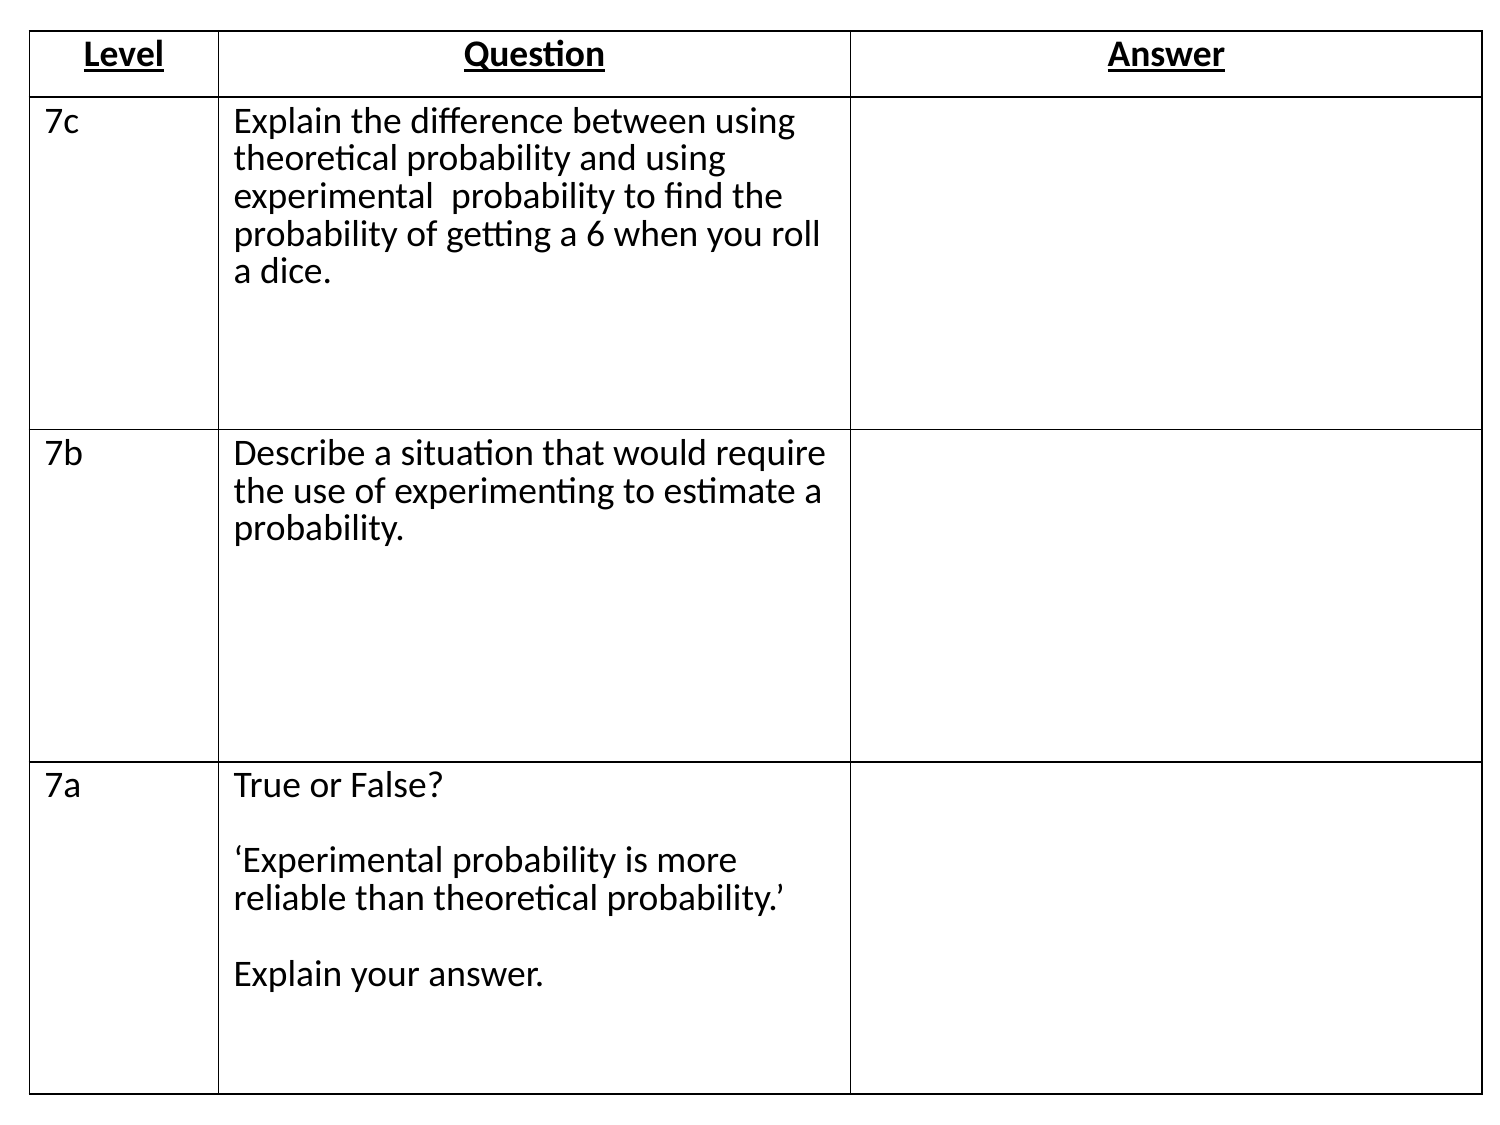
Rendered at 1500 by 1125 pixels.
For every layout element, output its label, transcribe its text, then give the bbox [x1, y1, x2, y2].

table_cell True or False? ‘Experimental probability is more reliable than theoretical probability.’ Explain your answer. [219, 763, 850, 1093]
table_header Answer [851, 32, 1481, 96]
table_cell 7a [30, 763, 218, 1093]
table_cell Describe a situation that would require the use of experimenting to estimate a probability. [219, 430, 850, 761]
table_header Level [30, 32, 218, 96]
table_cell Explain the difference between using theoretical probability and using experimental probability to find the probability of getting a 6 when you roll a dice. [219, 98, 850, 429]
table_cell 7b [30, 430, 218, 761]
table_cell 7c [30, 98, 218, 429]
table_cell [851, 430, 1481, 761]
table_cell [851, 98, 1481, 429]
table_cell [851, 763, 1481, 1093]
table_header Question [219, 32, 850, 96]
